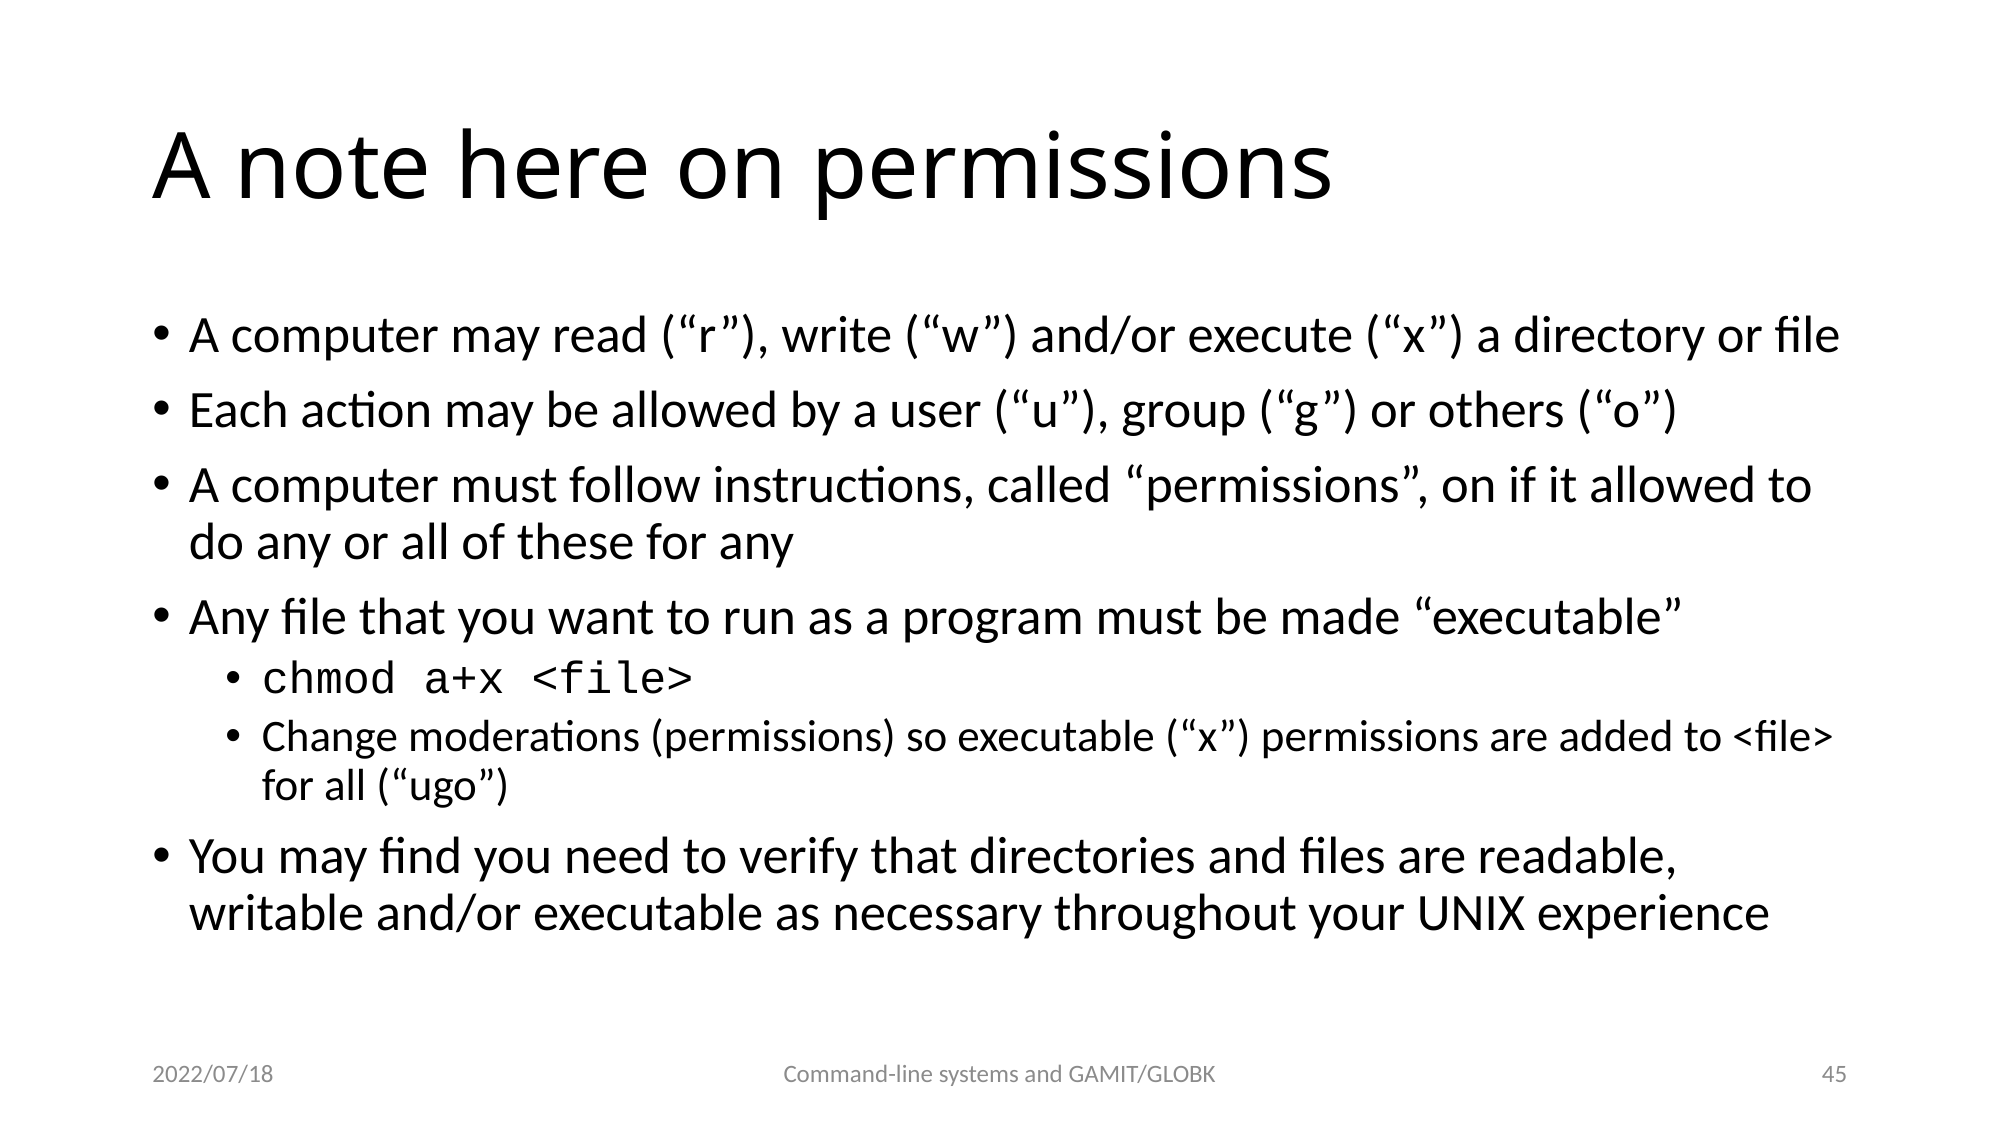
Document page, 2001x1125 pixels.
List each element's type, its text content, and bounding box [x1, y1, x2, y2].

footer Command-line systems and GAMIT/GLOBK [662, 1042, 1338, 1103]
title A note here on permissions [137, 59, 1863, 278]
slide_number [137, 1042, 588, 1103]
list A computer may read (“r”), write (“w”) and/or execute (“x”) a directory or file Each action may be allowed by a user (“u”), group (“g”) or others (“o”) A computer must follow instructions, called “permissions”, on if it allowed to do any or all of these for any Any file that you want to run as a program must be made “executable” chmod a+x <file> Change moderations (permissions) so executable (“x”) permissions are added to <file> for all (“ugo”) You may find you need to verify that directories and files are readable, writable and/or executable as necessary throughout your UNIX experience [137, 299, 1863, 1014]
slide_number 44 [1412, 1042, 1863, 1103]
